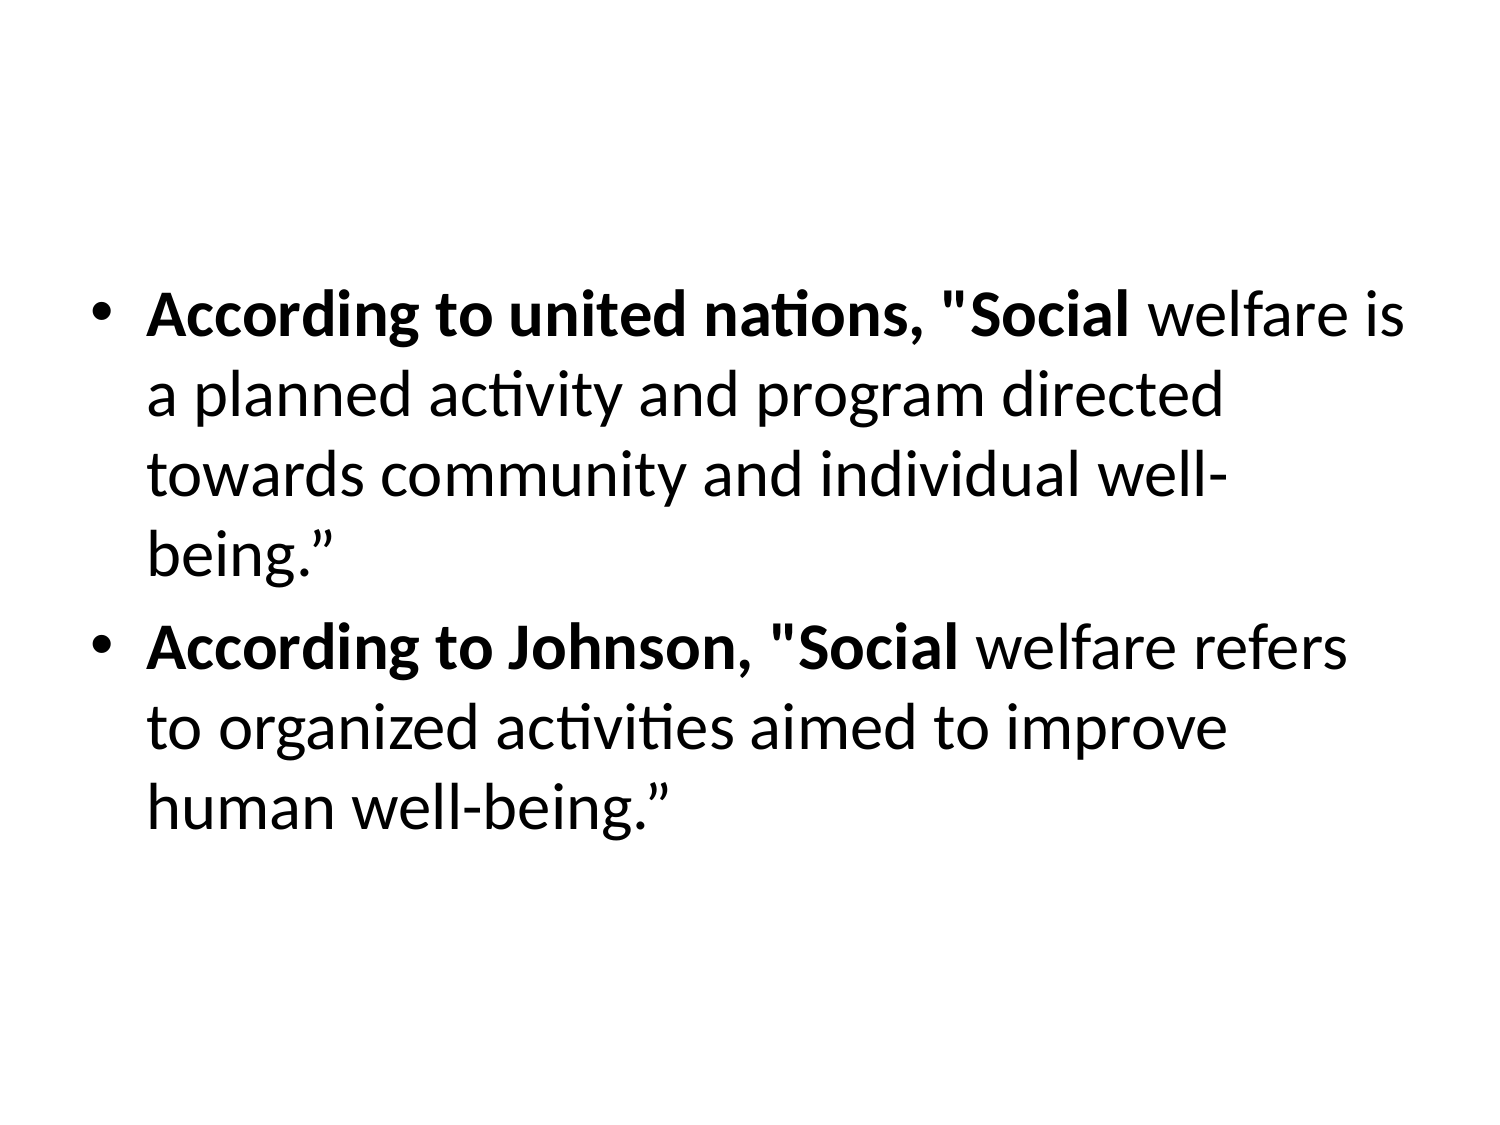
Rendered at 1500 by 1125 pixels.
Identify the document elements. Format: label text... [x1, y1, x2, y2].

list According to united nations, "Social welfare is a planned activity and program directed towards community and individual well-being.” According to Johnson, "Social welfare refers to organized activities aimed to improve human well-being.” [75, 262, 1425, 1005]
